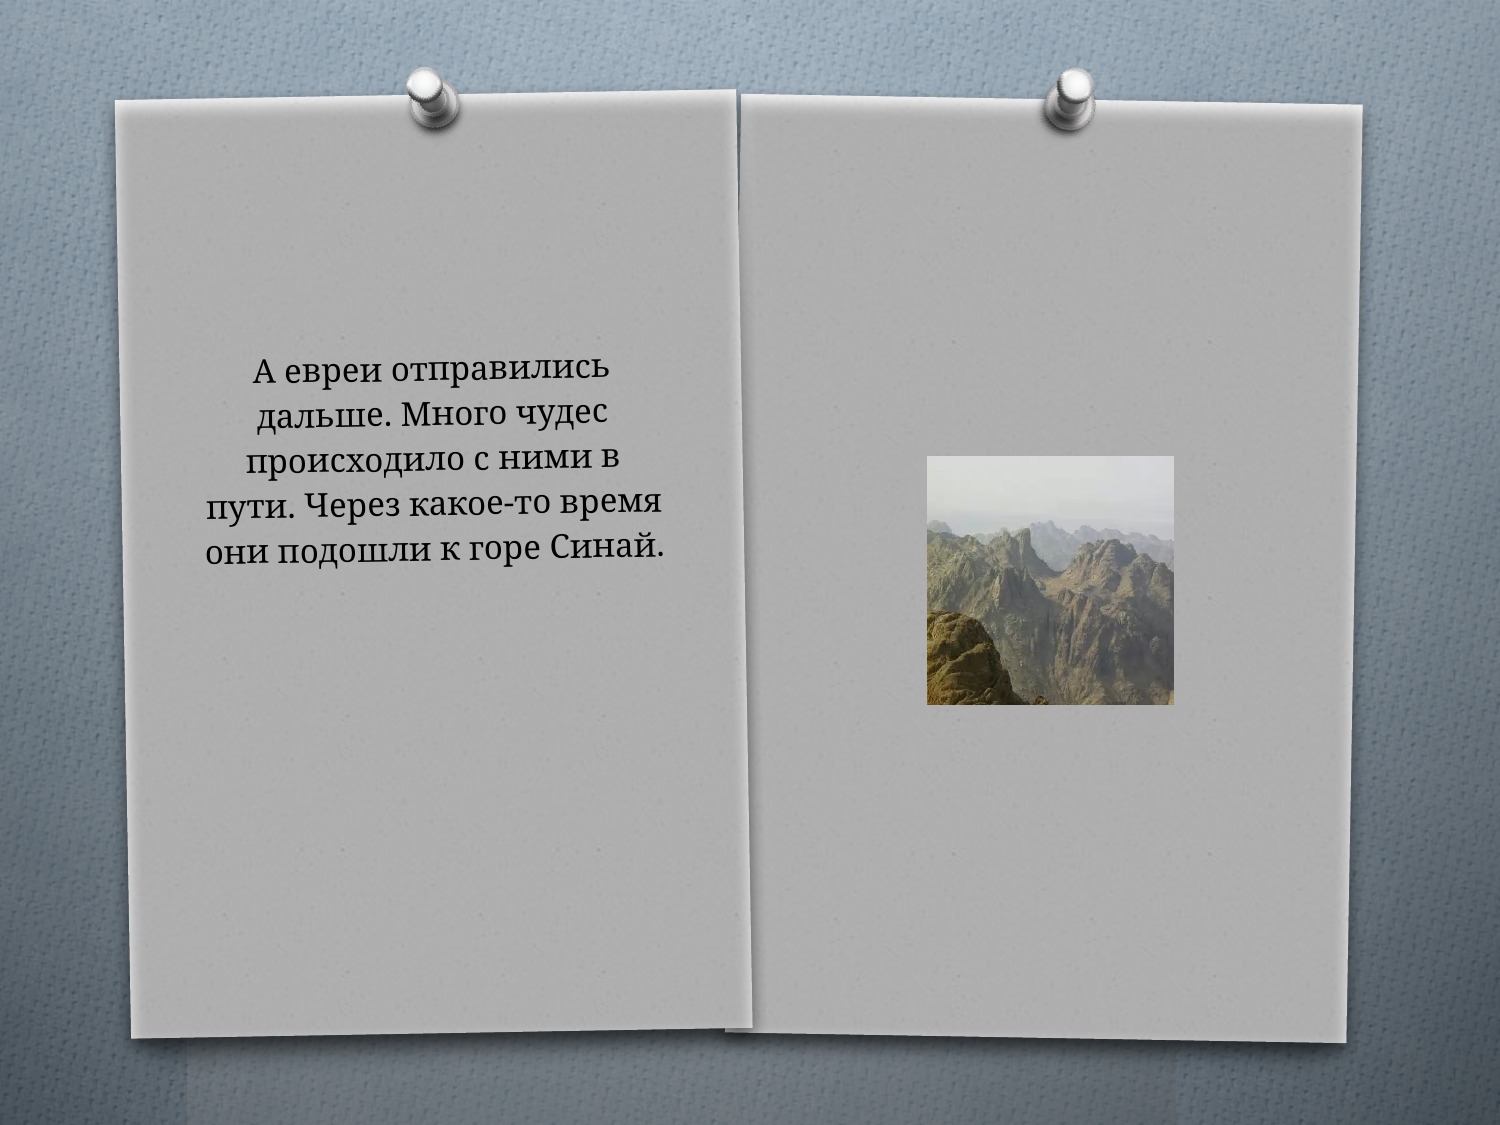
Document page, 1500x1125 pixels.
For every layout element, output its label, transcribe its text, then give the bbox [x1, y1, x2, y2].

picture [1016, 41, 1138, 162]
picture [926, 455, 1174, 705]
picture [375, 33, 497, 157]
title А евреи отправились дальше. Много чудес происходило с ними в пути. Через какое-то время они подошли к горе Синай. [179, 326, 687, 583]
